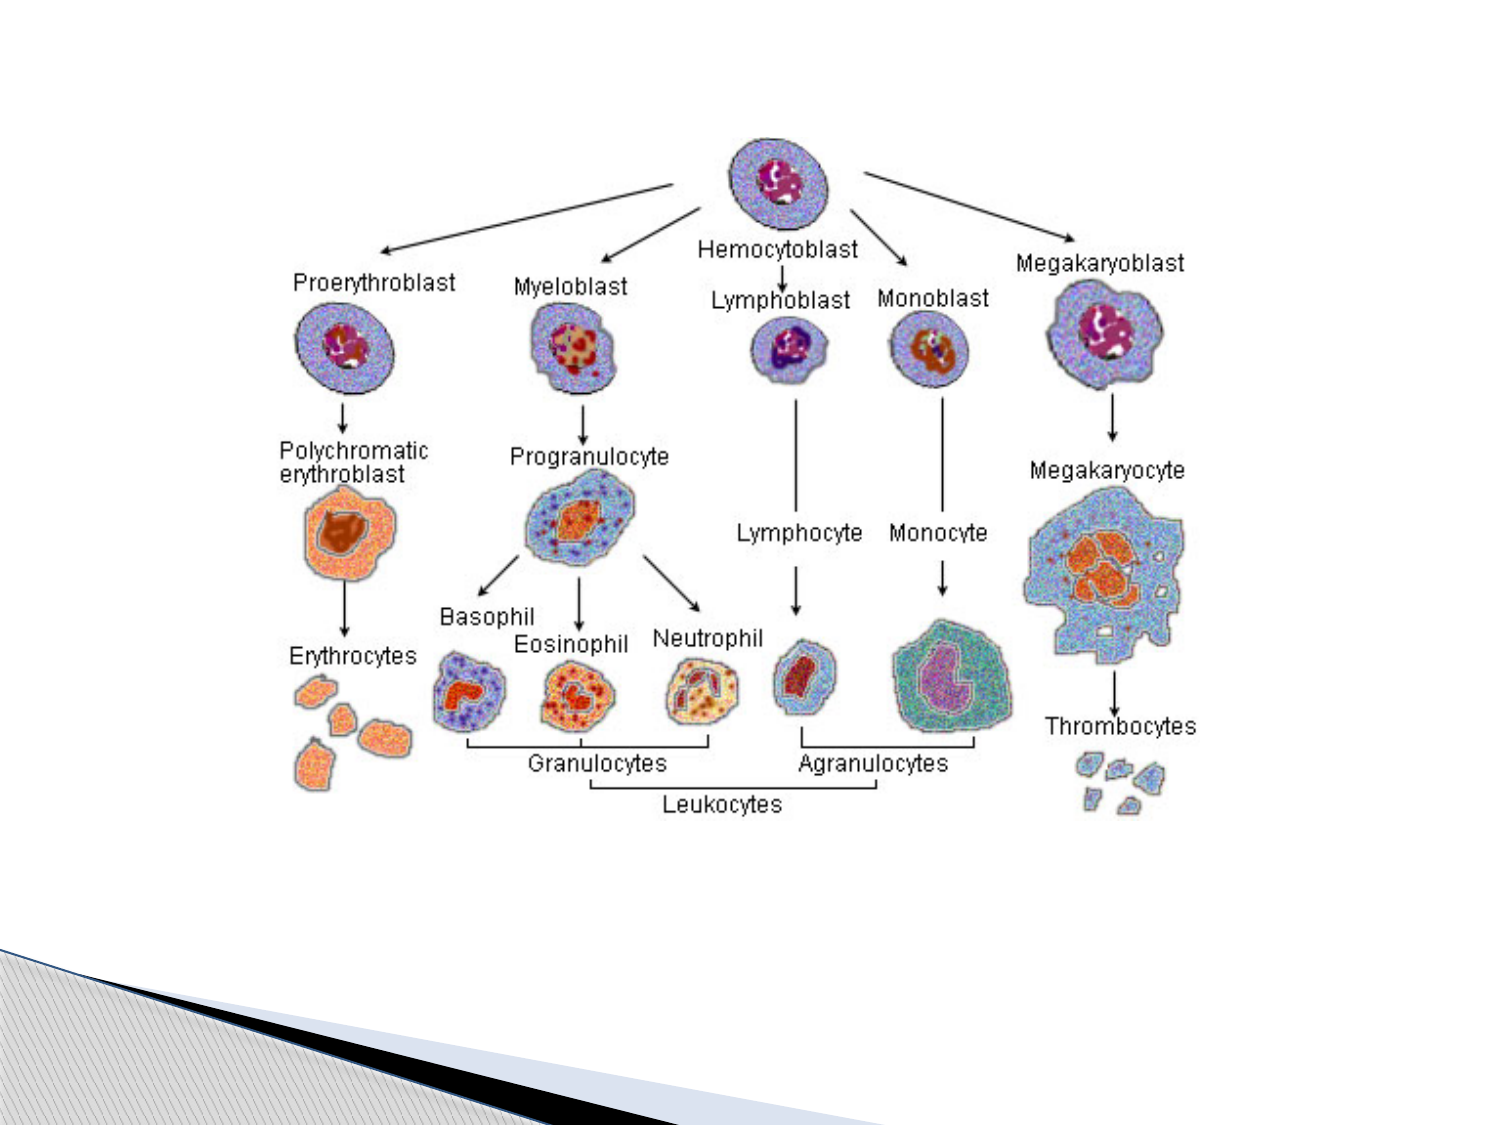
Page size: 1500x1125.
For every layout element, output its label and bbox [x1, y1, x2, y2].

picture [262, 137, 1201, 822]
